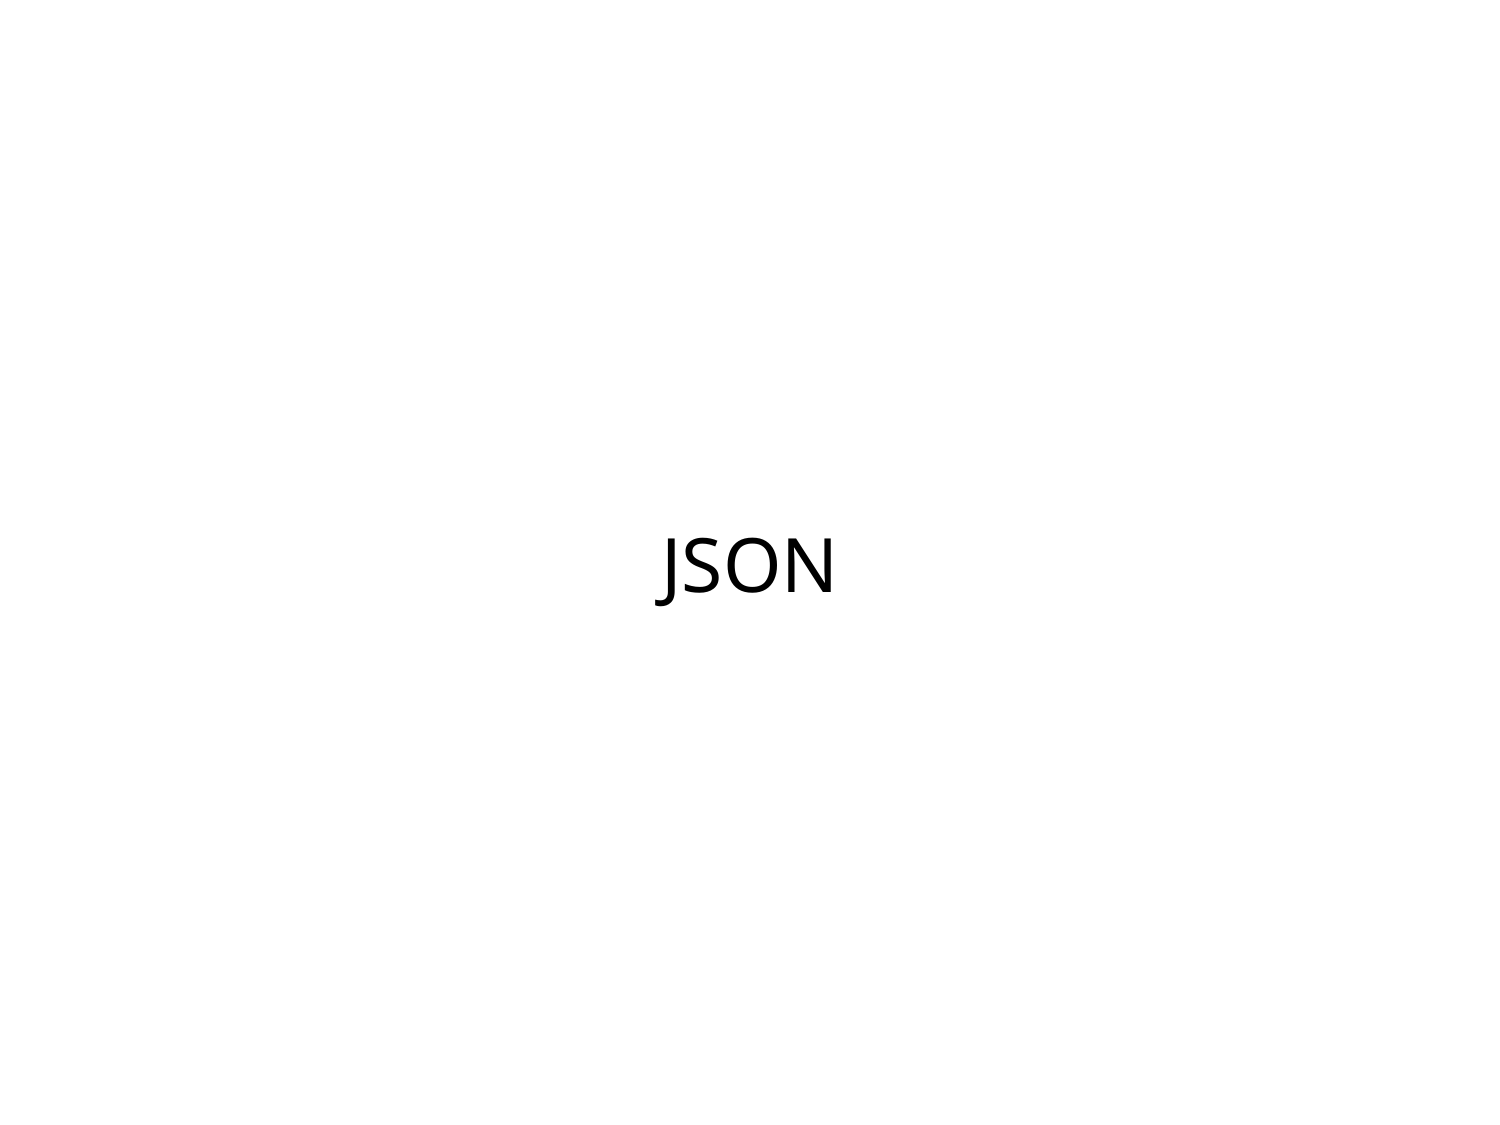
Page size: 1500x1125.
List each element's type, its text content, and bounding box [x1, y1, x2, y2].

text_box JSON [51, 470, 1449, 655]
